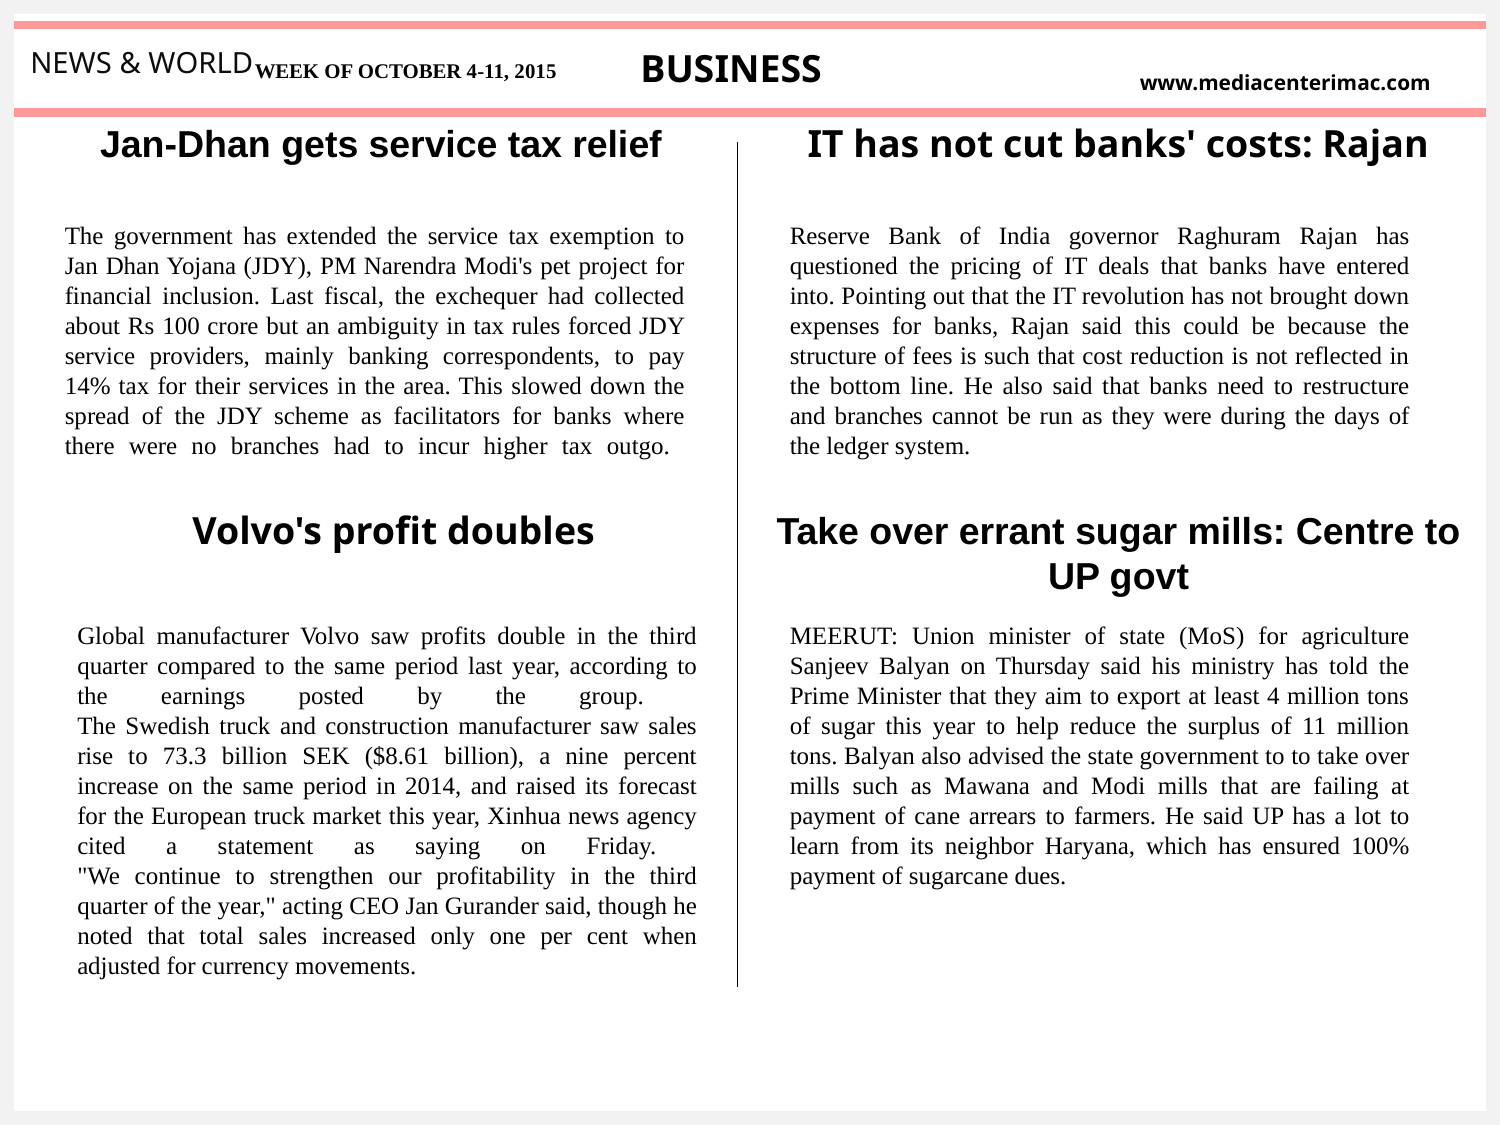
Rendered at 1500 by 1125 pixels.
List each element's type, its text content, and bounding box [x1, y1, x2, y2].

text_box MEERUT: Union minister of state (MoS) for agriculture Sanjeev Balyan on Thursday said his ministry has told the Prime Minister that they aim to export at least 4 million tons of sugar this year to help reduce the surplus of 11 million tons. Balyan also advised the state government to to take over mills such as Mawana and Modi mills that are failing at payment of cane arrears to farmers. He said UP has a lot to learn from its neighbor Haryana, which has ensured 100% payment of sugarcane dues. [774, 612, 1425, 897]
text_box Take over errant sugar mills: Centre to UP govt [742, 499, 1500, 605]
text_box WEEK OF OCTOBER 4-11, 2015 [240, 50, 572, 90]
text_box Jan-Dhan gets service tax relief [0, 112, 737, 173]
text_box Volvo's profit doubles [12, 499, 732, 560]
text_box Reserve Bank of India governor Raghuram Rajan has questioned the pricing of IT deals that banks have entered into. Pointing out that the IT revolution has not brought down expenses for banks, Rajan said this could be because the structure of fees is such that cost reduction is not reflected in the bottom line. He also said that banks need to restructure and branches cannot be run as they were during the days of the ledger system. [774, 212, 1425, 467]
text_box NEWS & WORLD [15, 37, 268, 88]
text_box [0, 173, 1500, 1125]
text_box The government has extended the service tax exemption to Jan Dhan Yojana (JDY), PM Narendra Modi's pet project for financial inclusion. Last fiscal, the exchequer had collected about Rs 100 crore but an ambiguity in tax rules forced JDY service providers, mainly banking correspondents, to pay 14% tax for their services in the area. This slowed down the spread of the JDY scheme as facilitators for banks where there were no branches had to incur higher tax outgo. [50, 212, 700, 497]
text_box [0, 0, 1500, 112]
text_box IT has not cut banks' costs: Rajan [737, 112, 1500, 173]
text_box Global manufacturer Volvo saw profits double in the third quarter compared to the same period last year, according to the earnings posted by the group. The Swedish truck and construction manufacturer saw sales rise to 73.3 billion SEK ($8.61 billion), a nine percent increase on the same period in 2014, and raised its forecast for the European truck market this year, Xinhua news agency cited a statement as saying on Friday. "We continue to strengthen our profitability in the third quarter of the year," acting CEO Jan Gurander said, though he noted that total sales increased only one per cent when adjusted for currency movements. [62, 612, 713, 987]
